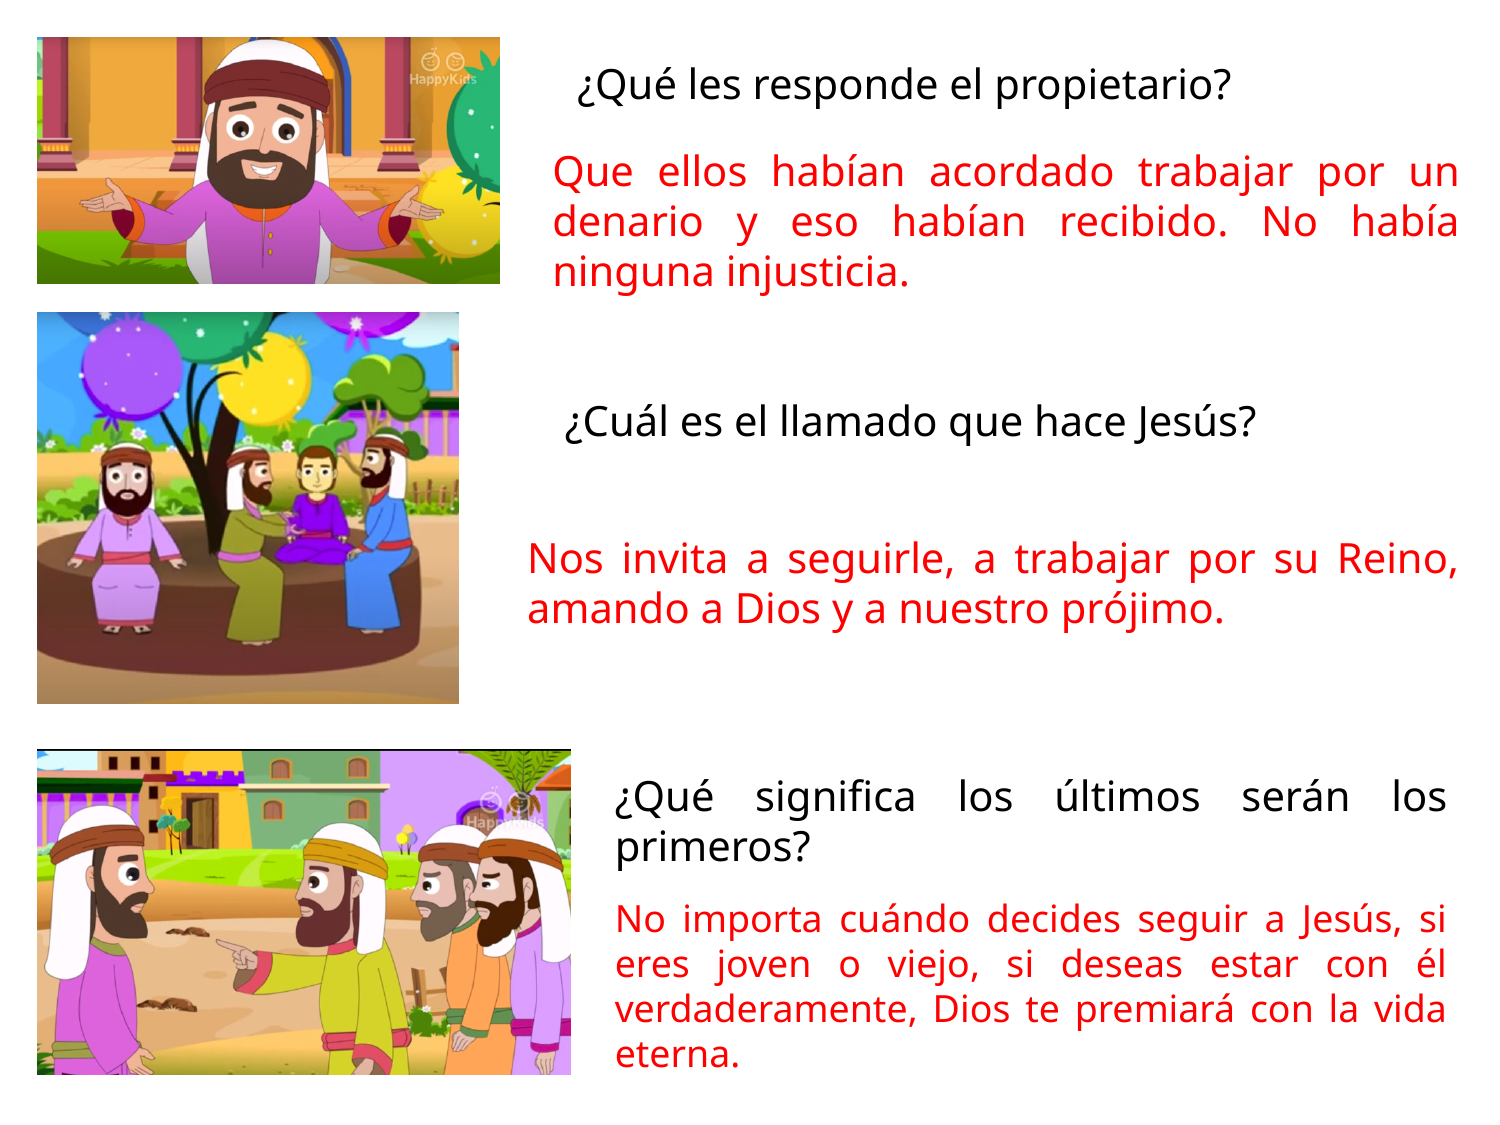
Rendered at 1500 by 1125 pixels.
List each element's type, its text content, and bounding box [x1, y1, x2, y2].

text_box ¿Cuál es el llamado que hace Jesús? [549, 387, 1413, 453]
text_box Nos invita a seguirle, a trabajar por su Reino, amando a Dios y a nuestro prójimo. [512, 524, 1475, 640]
text_box ¿Qué les responde el propietario? [562, 50, 1388, 115]
picture [37, 312, 459, 705]
text_box Que ellos habían acordado trabajar por un denario y eso habían recibido. No había ninguna injusticia. [537, 137, 1475, 303]
picture [37, 749, 571, 1076]
text_box ¿Qué significa los últimos serán los primeros? [600, 762, 1463, 878]
text_box No importa cuándo decides seguir a Jesús, si eres joven o viejo, si deseas estar con él verdaderamente, Dios te premiará con la vida eterna. [600, 887, 1463, 1083]
picture [37, 37, 501, 284]
